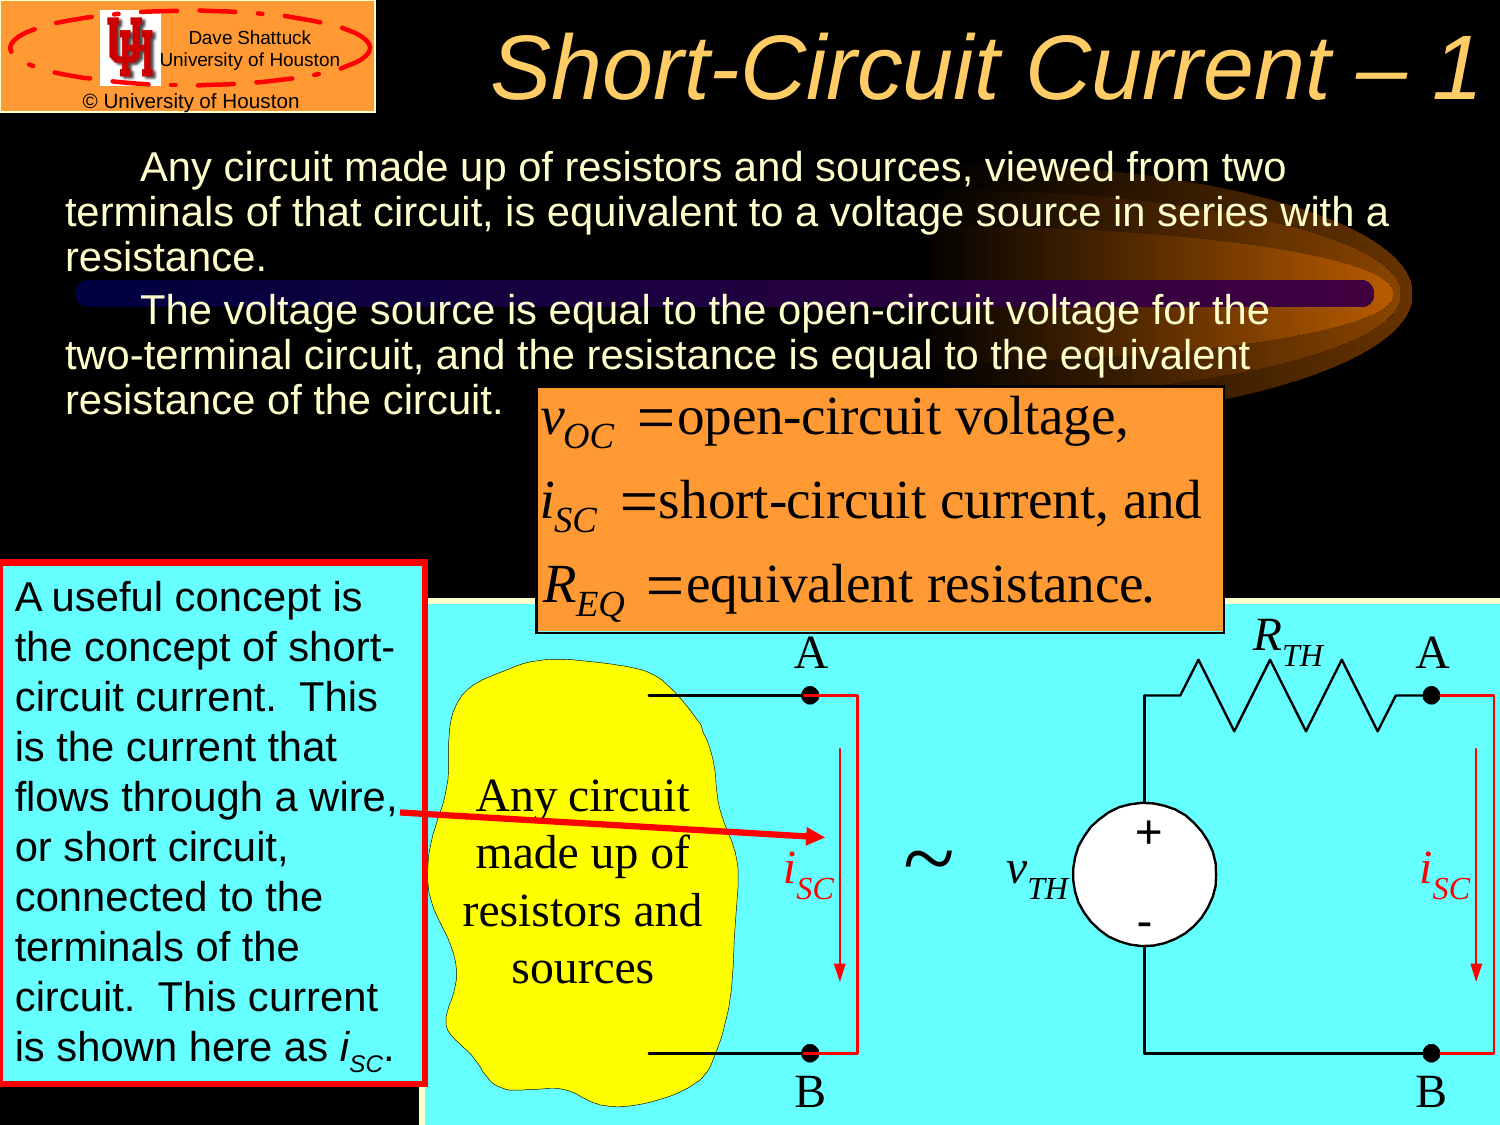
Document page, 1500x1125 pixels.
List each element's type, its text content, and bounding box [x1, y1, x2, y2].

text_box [537, 387, 1223, 632]
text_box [424, 603, 1500, 1125]
text_box A useful concept is the concept of short-circuit current. This is the current that flows through a wire, or short circuit, connected to the terminals of the circuit. This current is shown here as iSC. [0, 562, 425, 1085]
list Any circuit made up of resistors and sources, viewed from two terminals of that circuit, is equivalent to a voltage source in series with a resistance. The voltage source is equal to the open-circuit voltage for the two-terminal circuit, and the resistance is equal to the equivalent resistance of the circuit. [50, 137, 1450, 425]
title Short-Circuit Current – 1 [387, 0, 1500, 125]
